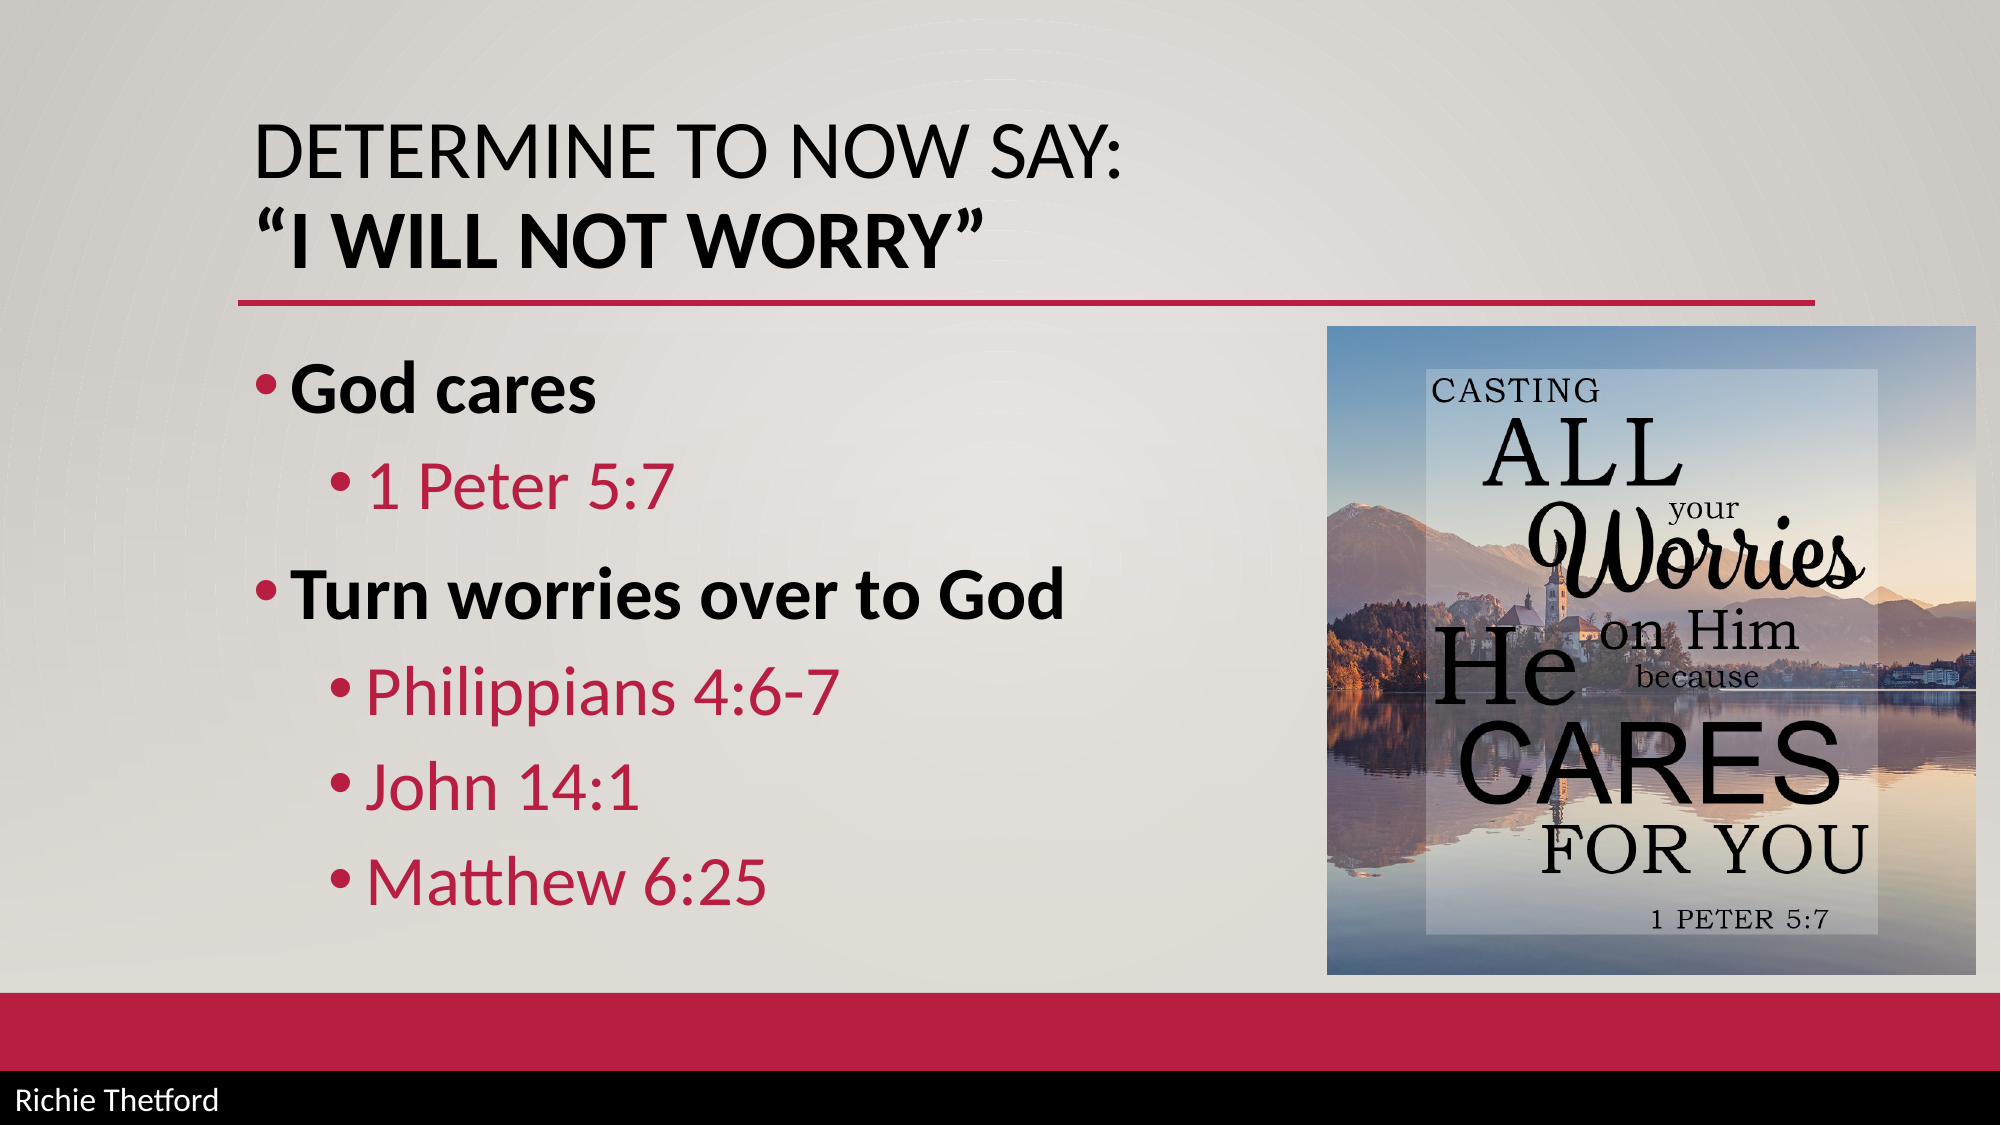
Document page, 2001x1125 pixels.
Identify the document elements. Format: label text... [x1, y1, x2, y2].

list God cares 1 Peter 5:7 Turn worries over to God Philippians 4:6-7 John 14:1 Matthew 6:25 [238, 330, 1326, 960]
title Determine to now say: “I will not worry” [238, 99, 1814, 305]
text_box [0, 992, 2000, 1072]
picture [1326, 325, 1976, 976]
text_box Richie Thetford www.thetfordcountry.com [0, 1072, 2000, 1125]
